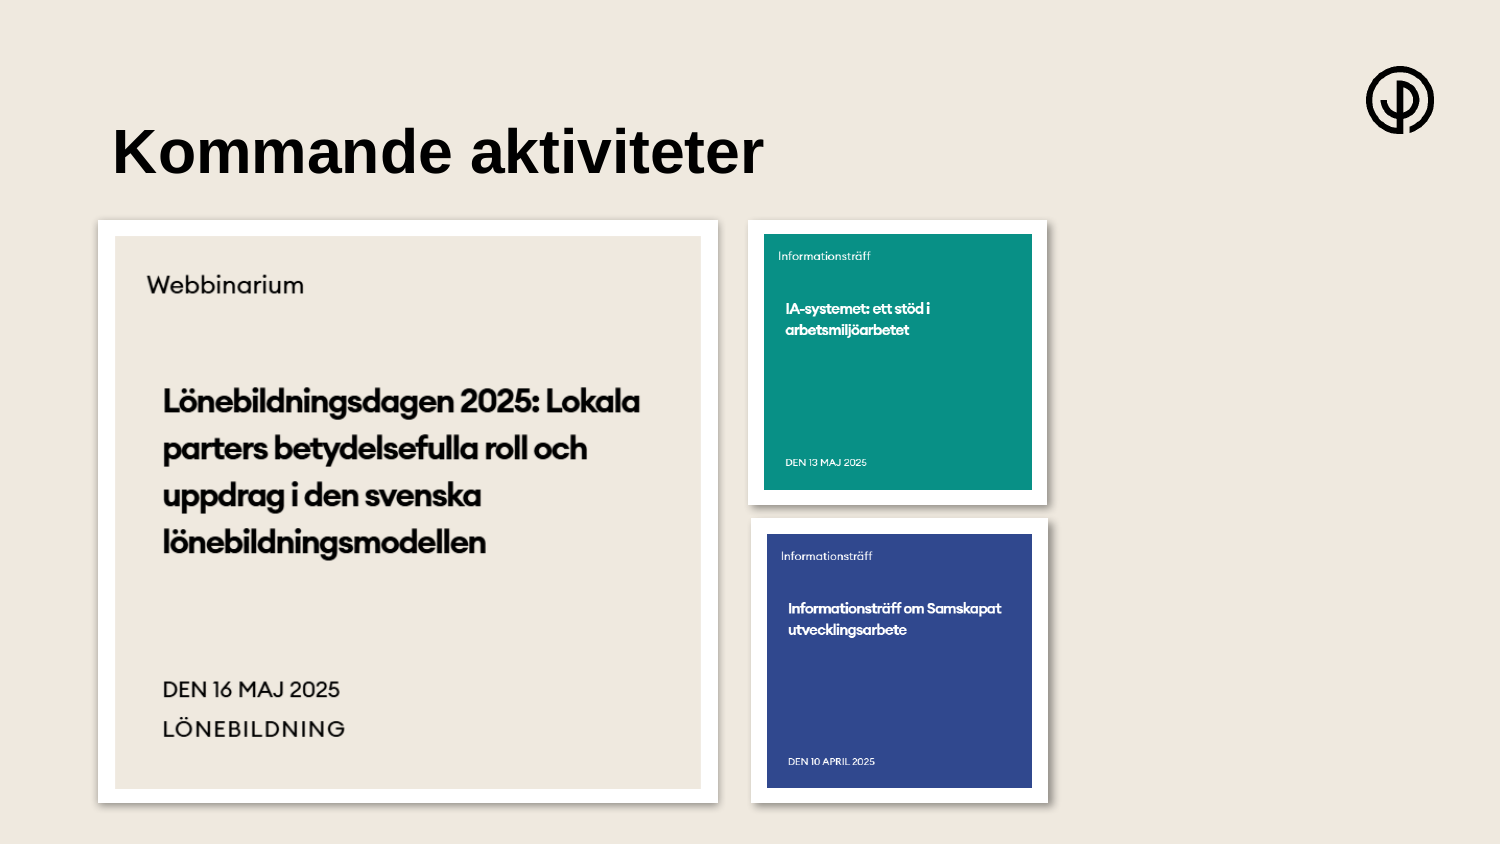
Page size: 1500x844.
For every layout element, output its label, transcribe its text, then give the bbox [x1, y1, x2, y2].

picture [1366, 66, 1434, 134]
picture [762, 234, 1033, 491]
title Kommande aktiviteter [112, 71, 1343, 235]
picture [765, 532, 1034, 789]
picture [112, 234, 704, 789]
